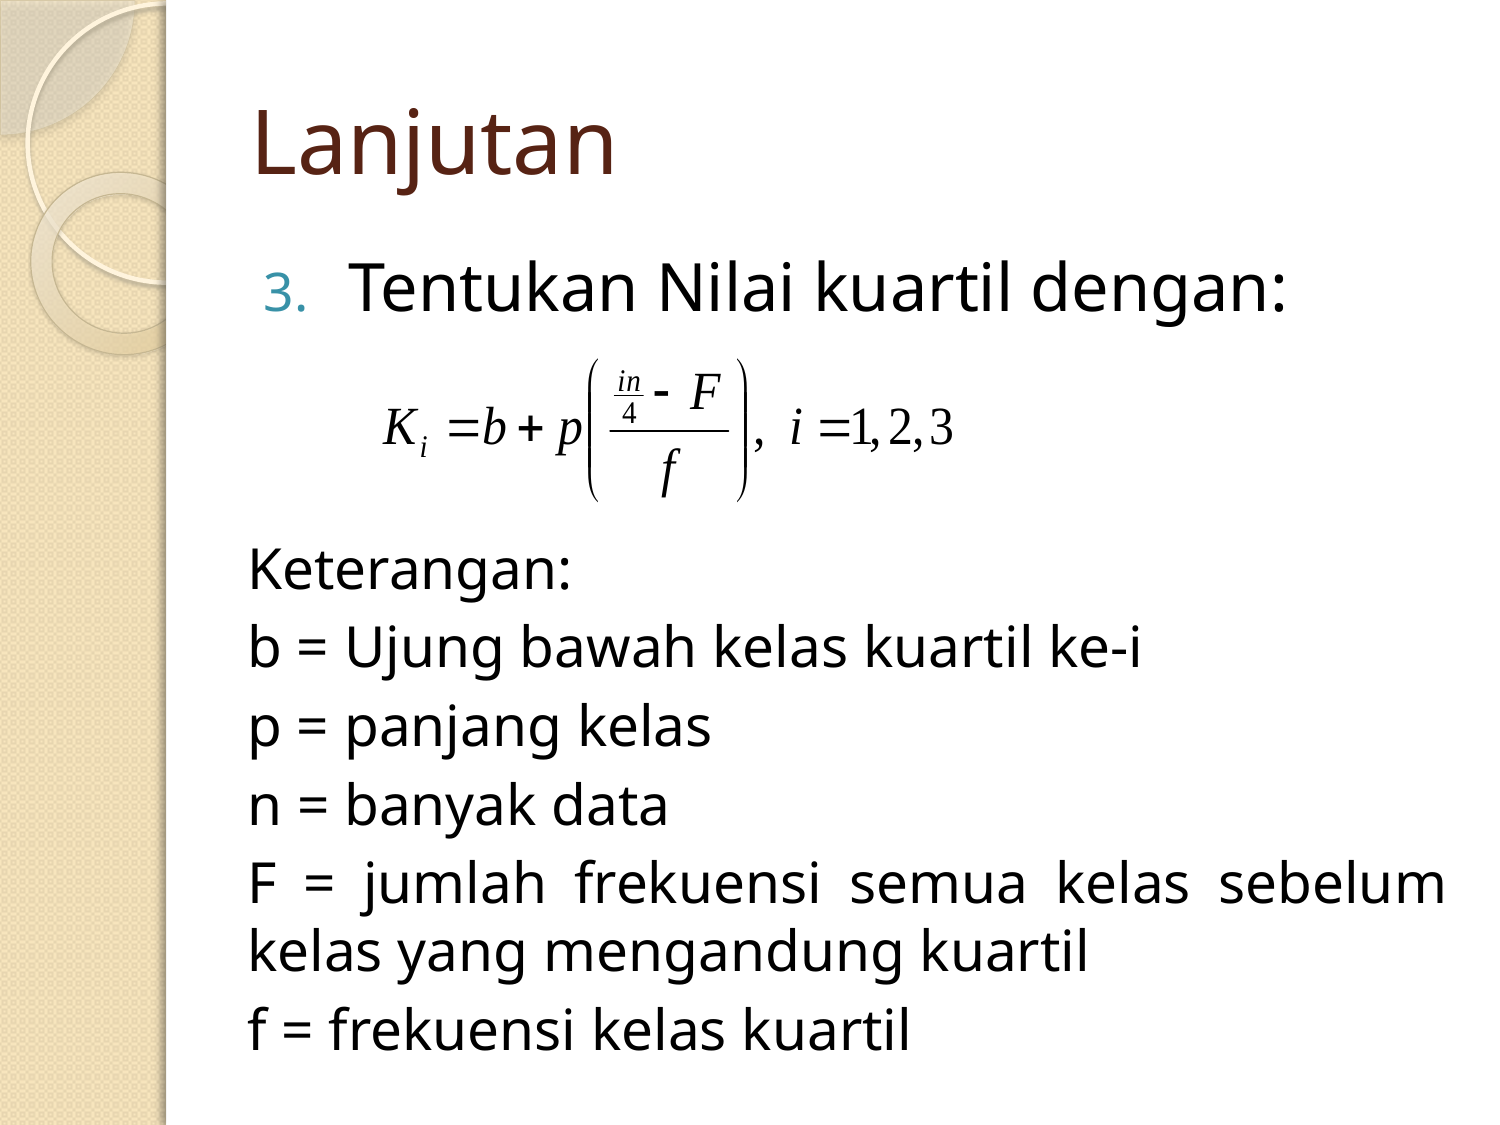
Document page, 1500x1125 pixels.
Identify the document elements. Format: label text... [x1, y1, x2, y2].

list Tentukan Nilai kuartil dengan: [235, 237, 1466, 363]
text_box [374, 349, 961, 512]
title Lanjutan [235, 45, 1466, 233]
text_box Keterangan: b = Ujung bawah kelas kuartil ke-i p = panjang kelas n = banyak data F = jumlah frekuensi semua kelas sebelum kelas yang mengandung kuartil f = frekuensi kelas kuartil [232, 525, 1463, 1075]
